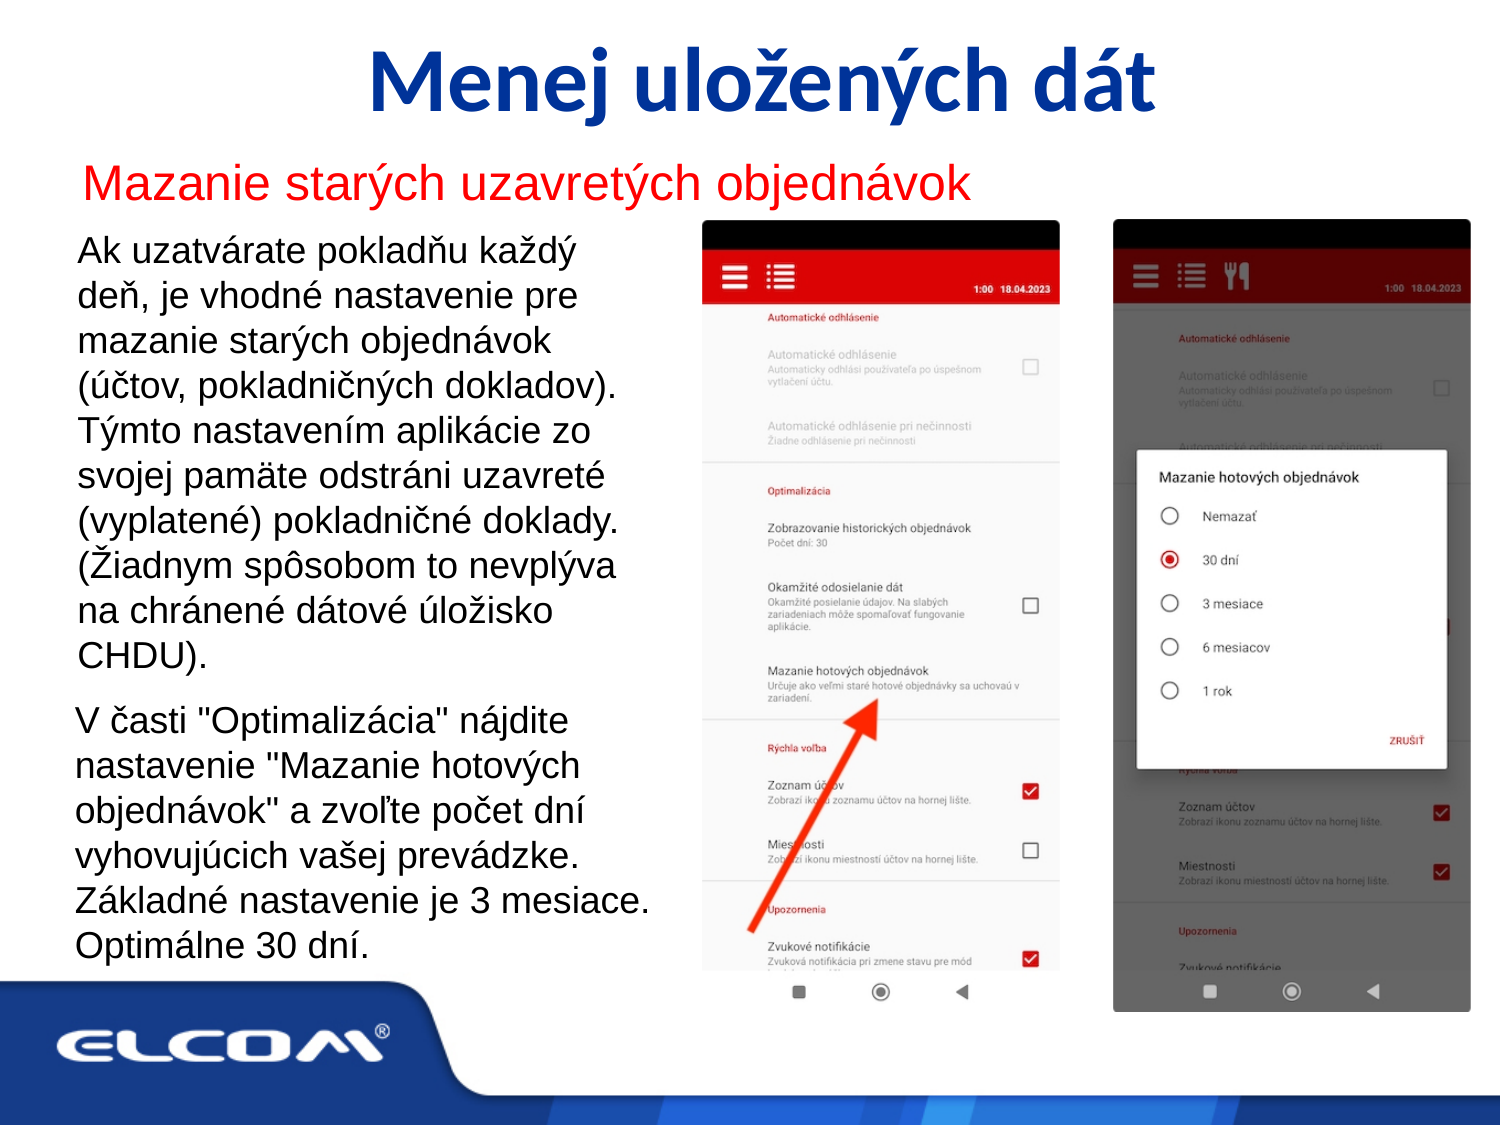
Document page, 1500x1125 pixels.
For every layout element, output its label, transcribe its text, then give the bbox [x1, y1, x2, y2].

picture [0, 0, 1500, 1125]
text_box Ak uzatvárate pokladňu každý deň, je vhodné nastavenie pre mazanie starých objednávok (účtov, pokladničných dokladov). Týmto nastavením aplikácie zo svojej pamäte odstráni uzavreté (vyplatené) pokladničné doklady. (Žiadnym spôsobom to nevplýva na chránené dátové úložisko CHDU). [62, 218, 662, 684]
text_box V časti "Optimalizácia" nájdite nastavenie "Mazanie hotových objednávok" a zvoľte počet dní vyhovujúcich vašej prevádzke. Základné nastavenie je 3 mesiace. Optimálne 30 dní. [60, 688, 694, 974]
text_box Mazanie starých uzavretých objednávok [67, 143, 987, 218]
text_box Menej uložených dát [62, 7, 1463, 144]
